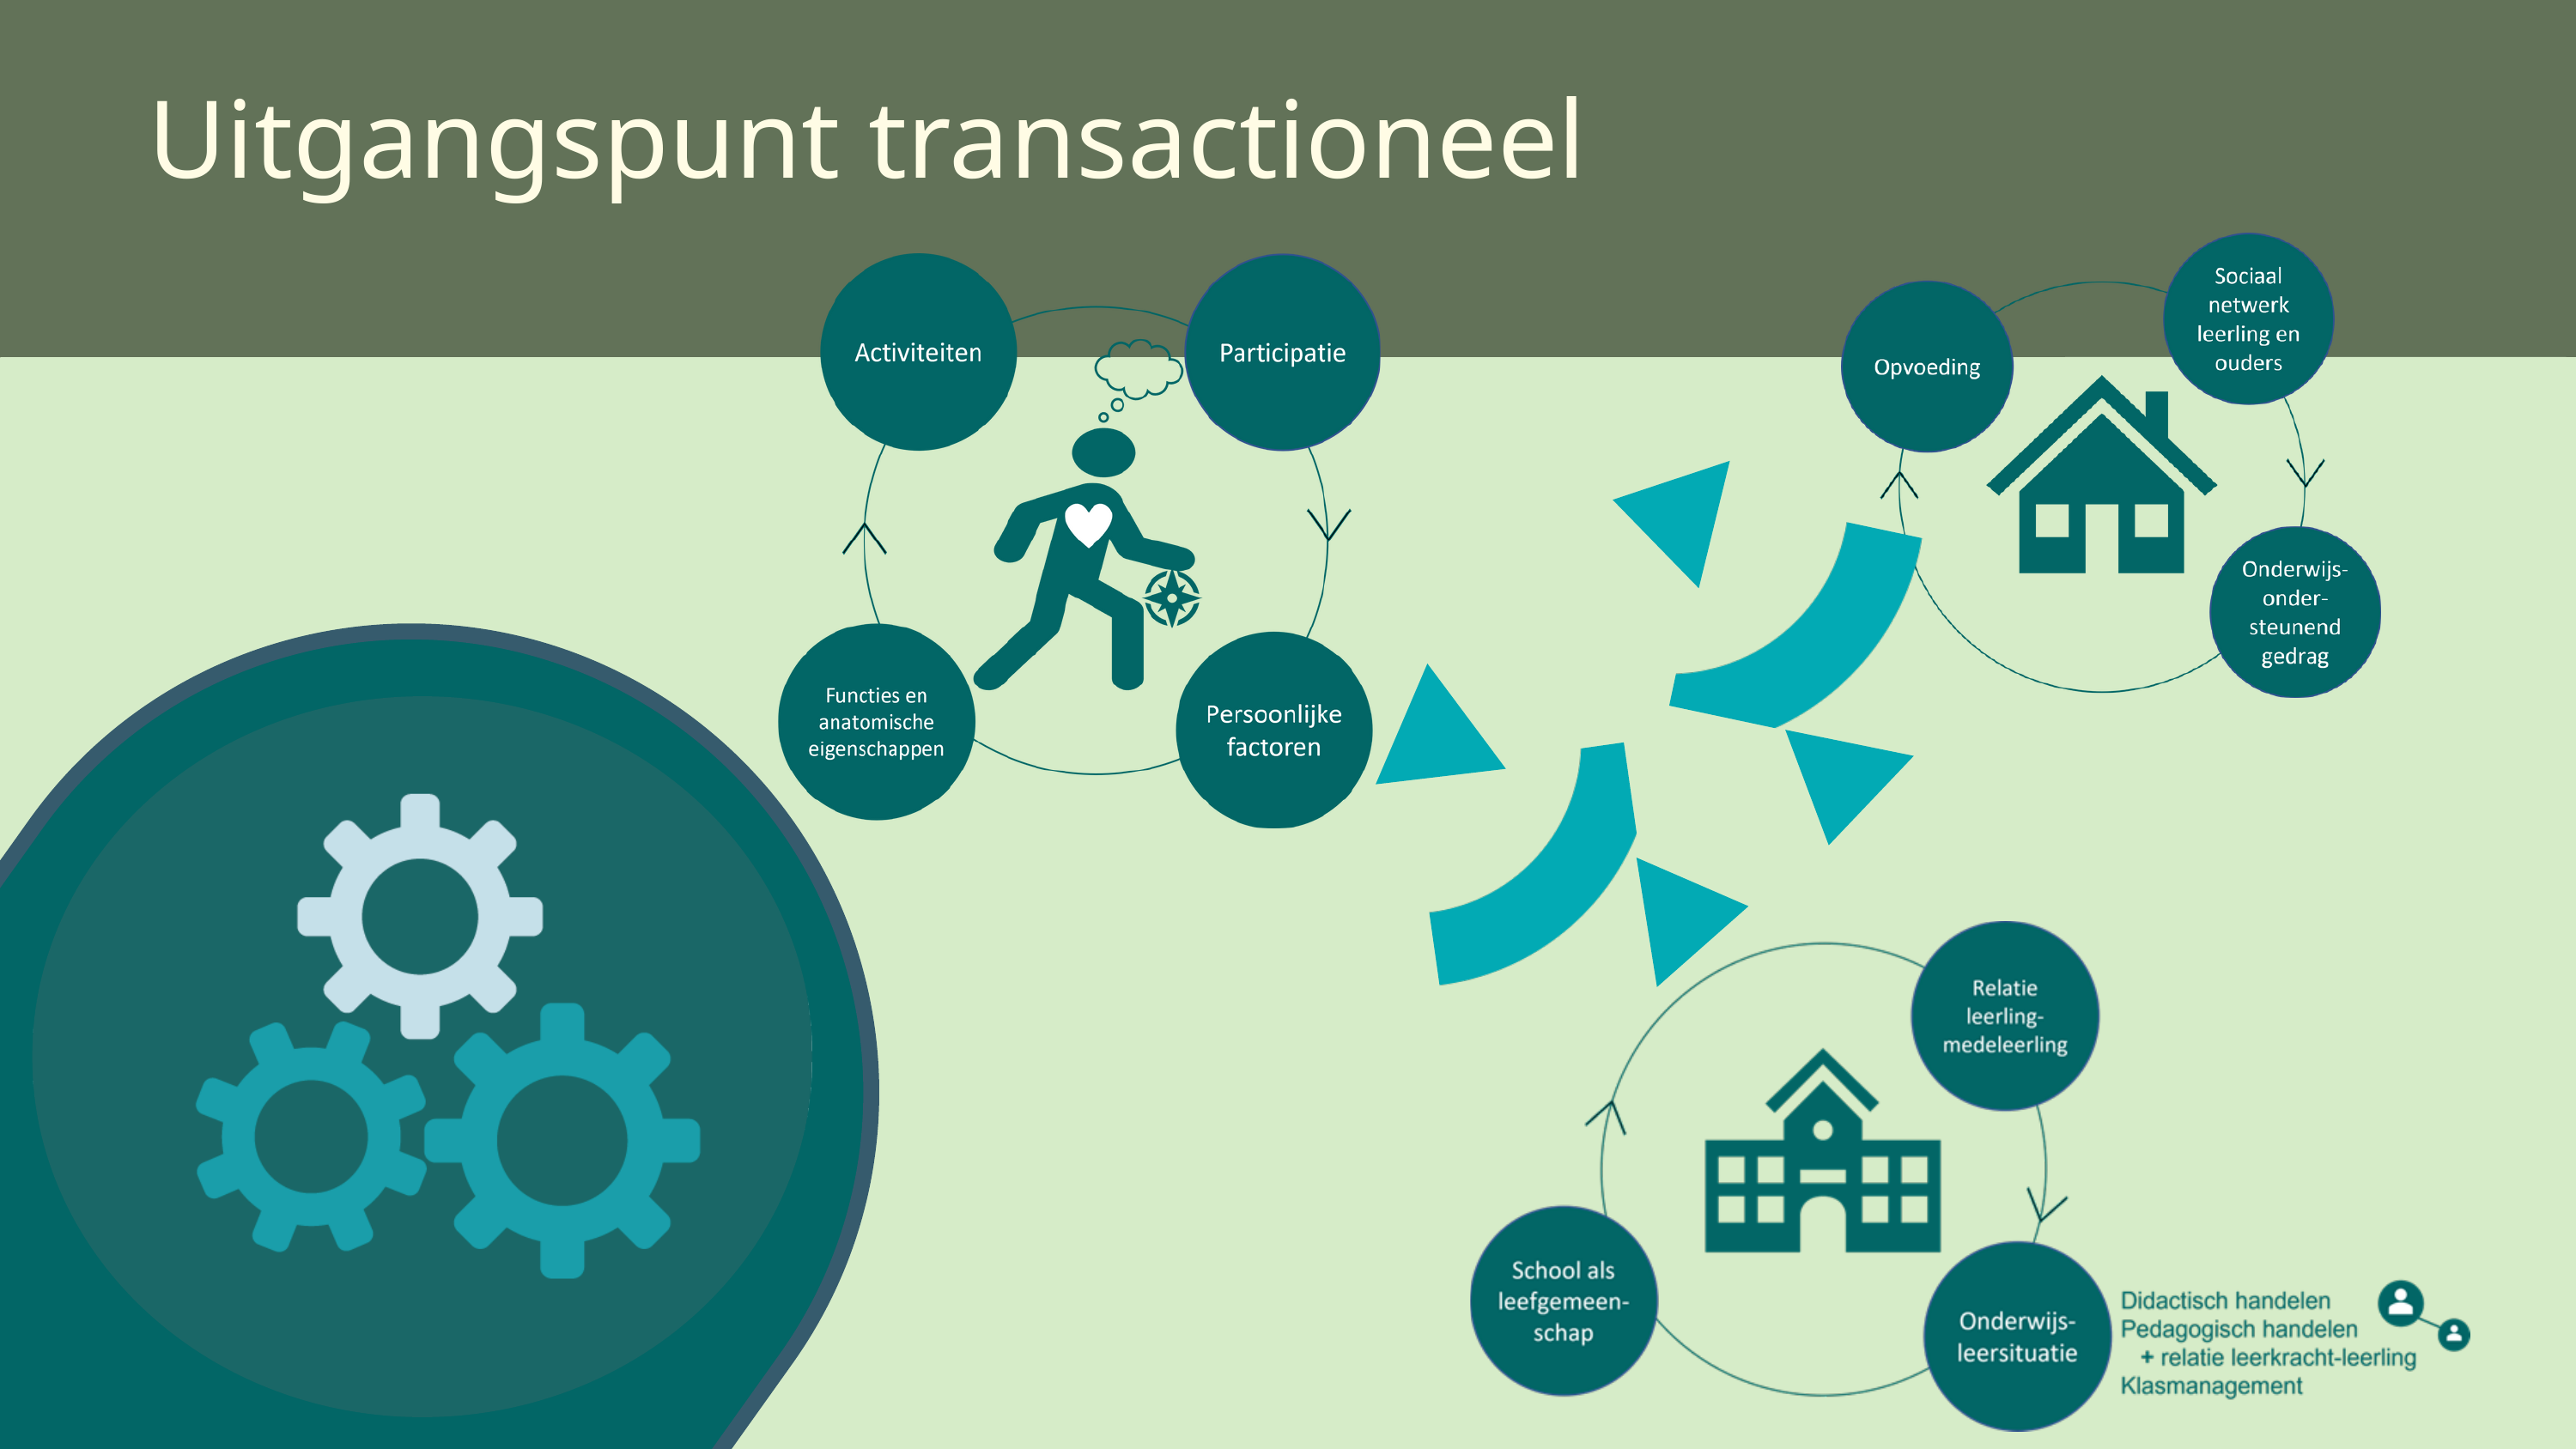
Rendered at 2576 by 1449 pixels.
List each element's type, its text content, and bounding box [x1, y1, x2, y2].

text_box [778, 253, 1381, 356]
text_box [0, 356, 2576, 1449]
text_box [32, 696, 813, 1417]
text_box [1631, 863, 1764, 967]
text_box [1368, 663, 1500, 778]
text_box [1597, 459, 1729, 565]
text_box [1841, 233, 2381, 356]
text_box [0, 846, 995, 1449]
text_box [1773, 742, 1905, 846]
text_box Uitgangspunt transactioneel [148, 92, 2435, 200]
